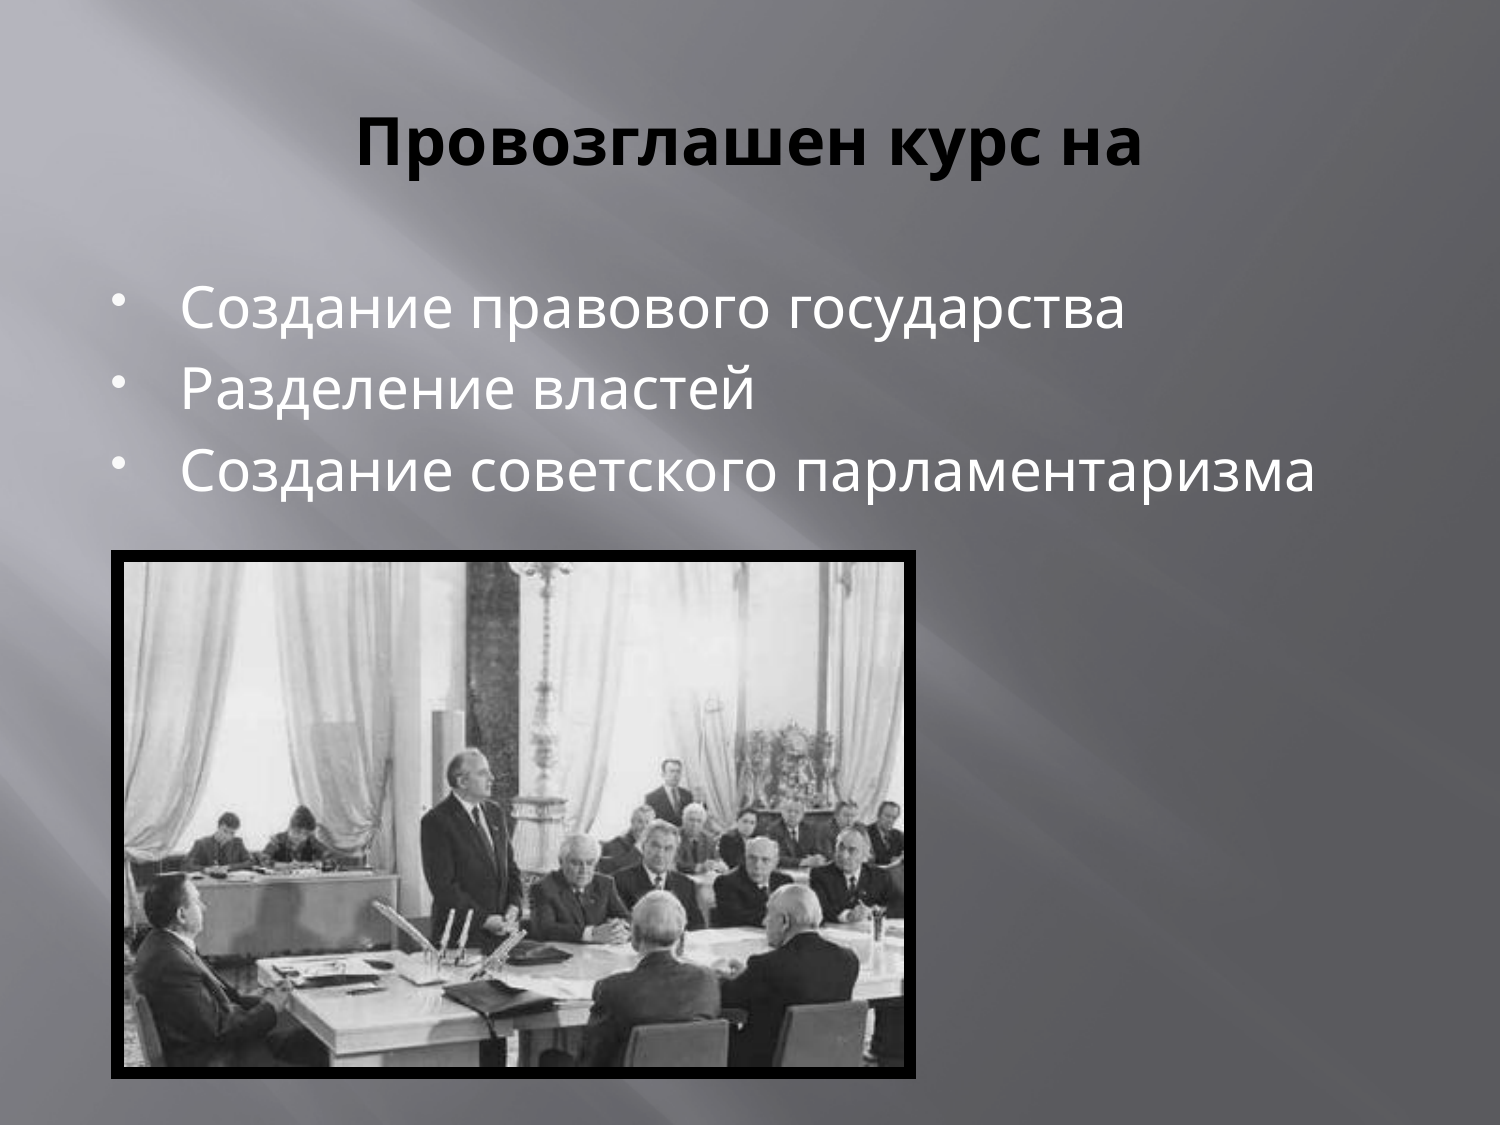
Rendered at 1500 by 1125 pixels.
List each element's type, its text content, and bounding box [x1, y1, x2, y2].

title Провозглашен курс на [75, 45, 1425, 233]
text_box Создание правового государства Разделение властей Создание советского парламентаризма [74, 262, 1425, 1005]
picture [123, 562, 904, 1067]
